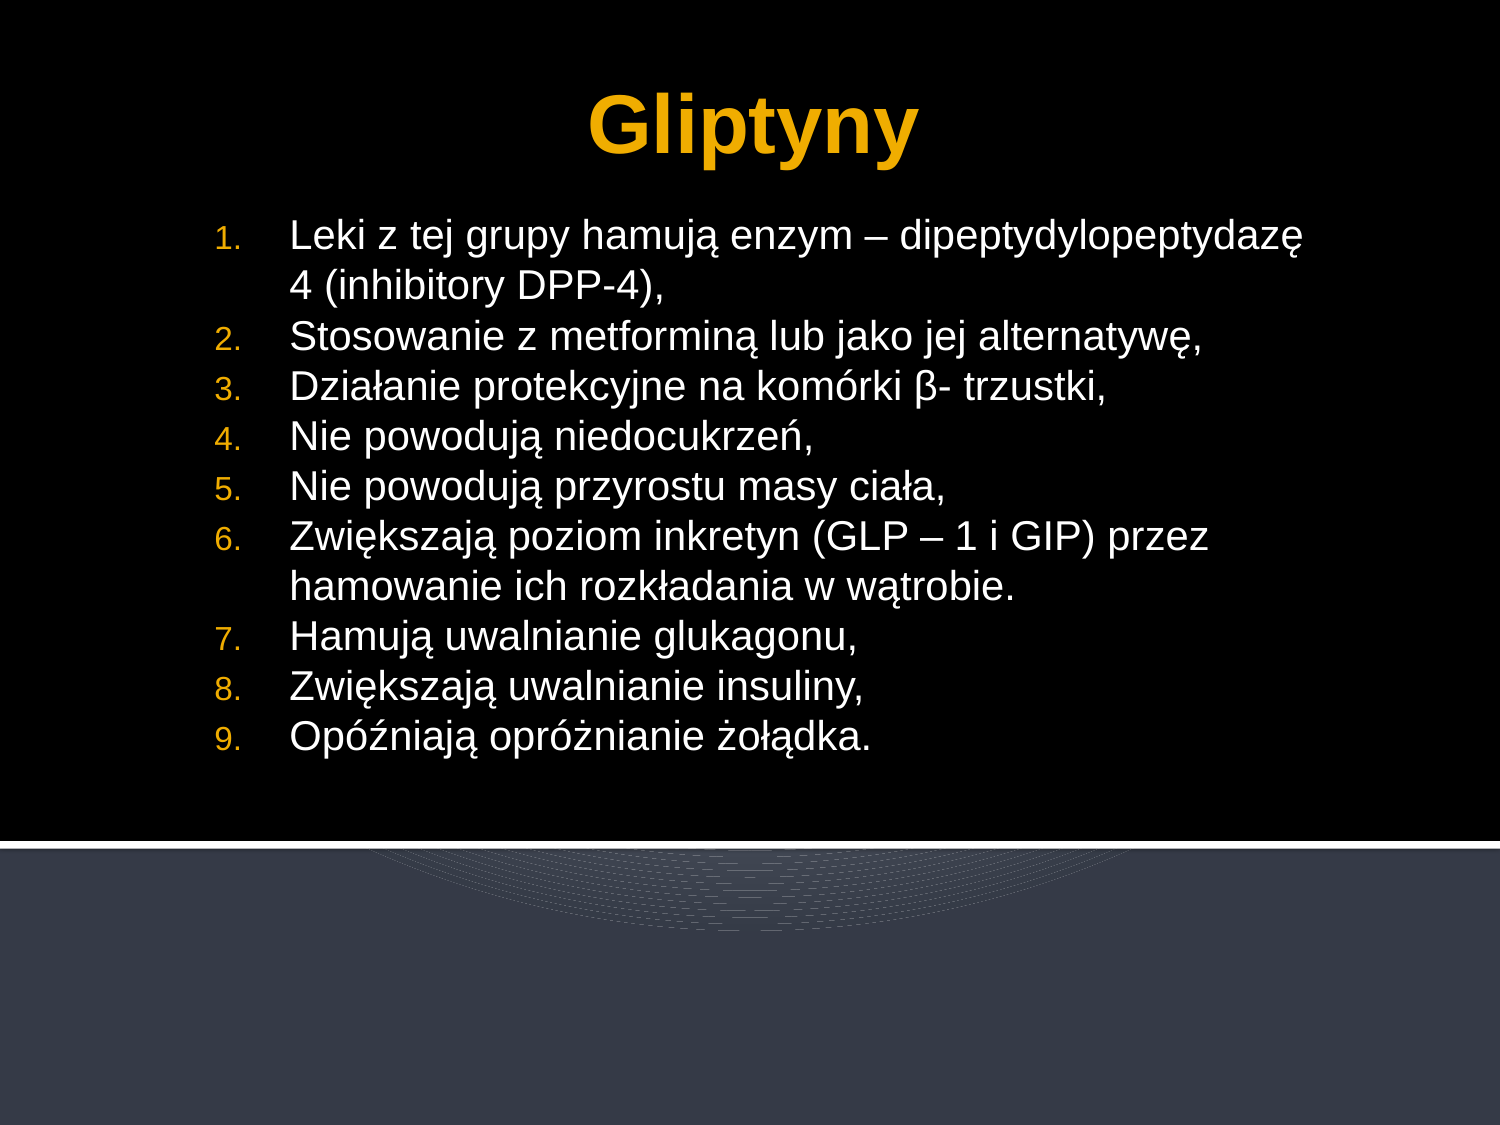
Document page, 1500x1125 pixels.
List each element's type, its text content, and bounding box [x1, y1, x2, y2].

title Gliptyny [187, 69, 1313, 184]
subtitle Leki z tej grupy hamują enzym – dipeptydylopeptydazę 4 (inhibitory DPP-4), Stosowanie z metforminą lub jako jej alternatywę, Działanie protekcyjne na komórki β- trzustki, Nie powodują niedocukrzeń, Nie powodują przyrostu masy ciała, Zwiększają poziom inkretyn (GLP – 1 i GIP) przez hamowanie ich rozkładania w wątrobie. Hamują uwalnianie glukagonu, Zwiększają uwalnianie insuliny, Opóźniają opróżnianie żołądka. [194, 160, 1320, 810]
